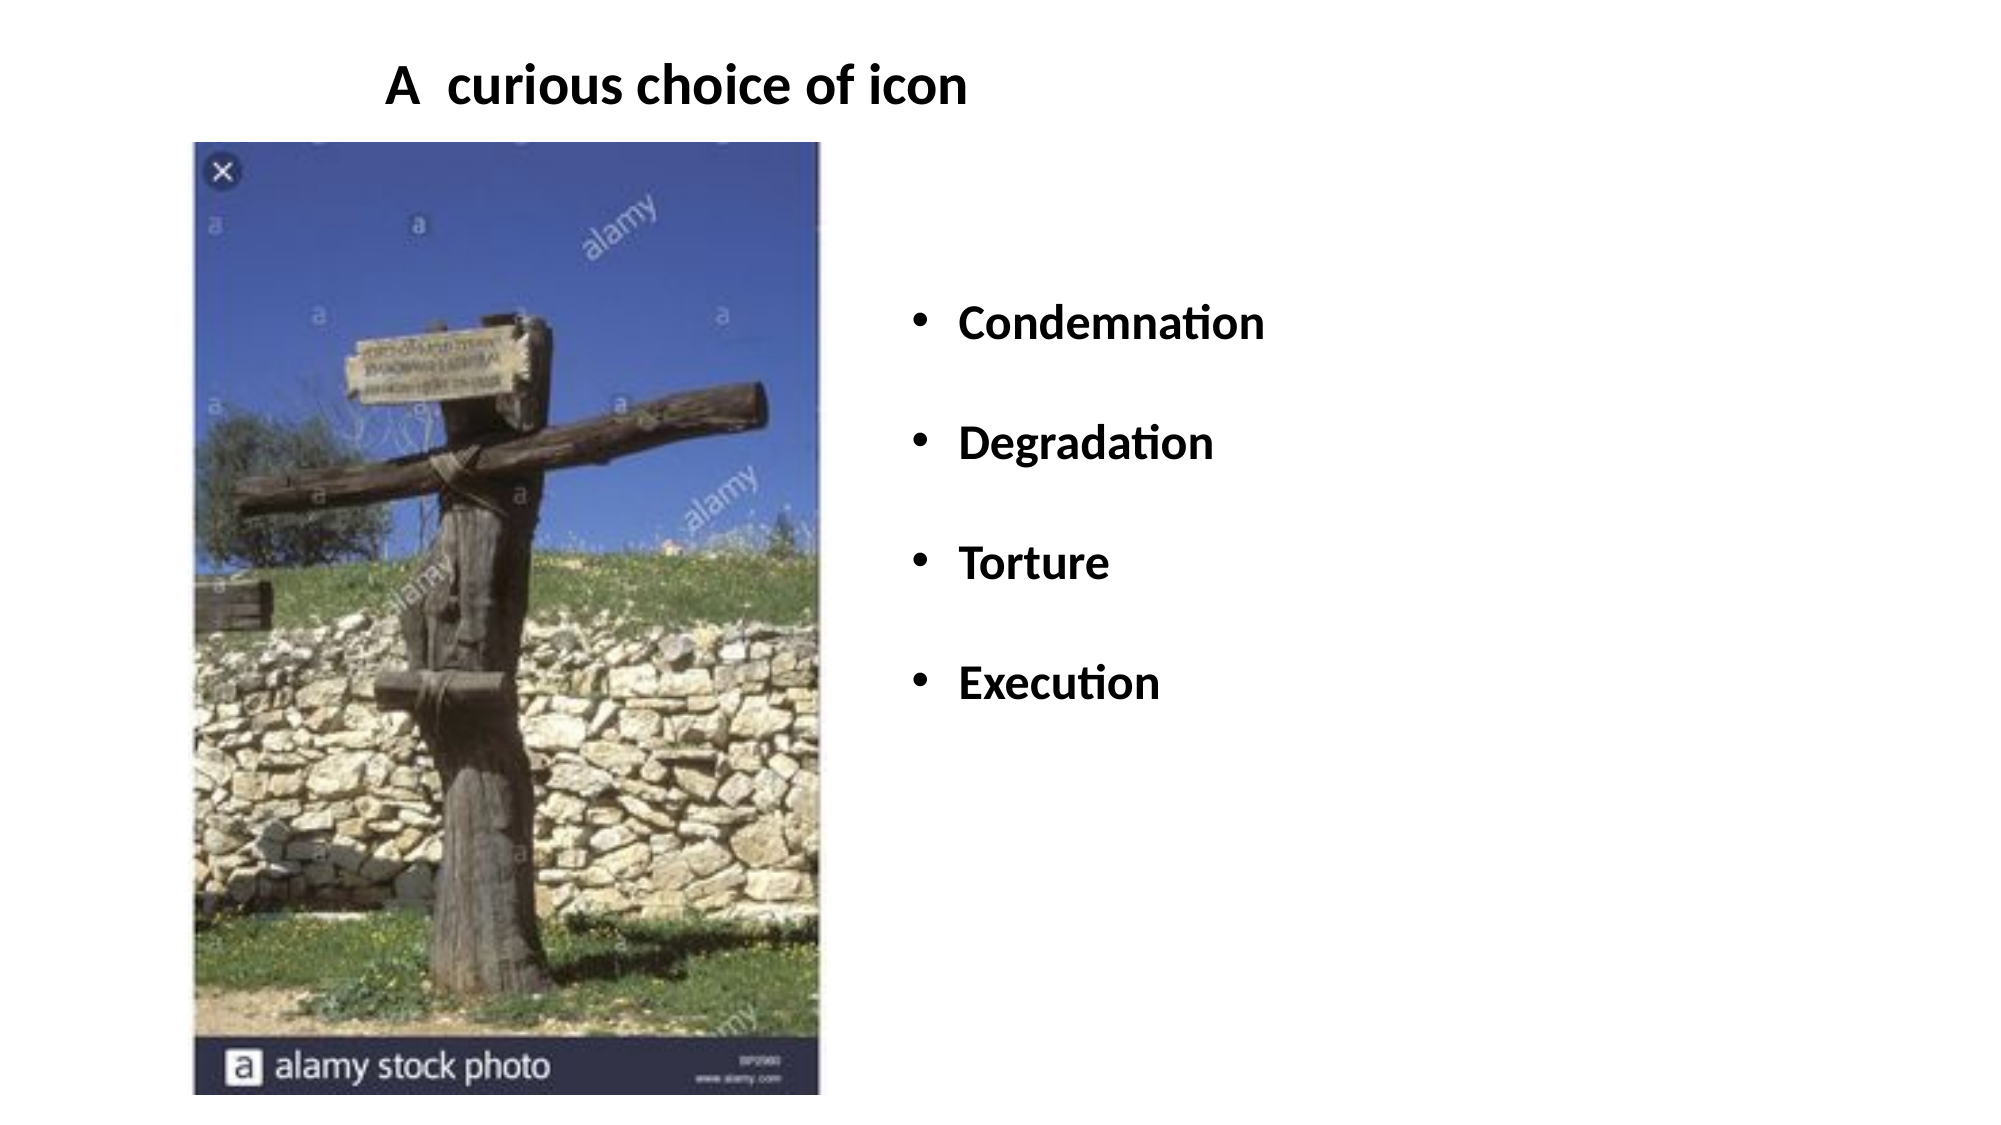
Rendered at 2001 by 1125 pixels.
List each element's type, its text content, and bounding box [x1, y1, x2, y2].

picture [188, 142, 827, 1095]
text_box A curious choice of icon [370, 38, 985, 124]
text_box Condemnation Degradation Torture Execution [896, 281, 1281, 717]
